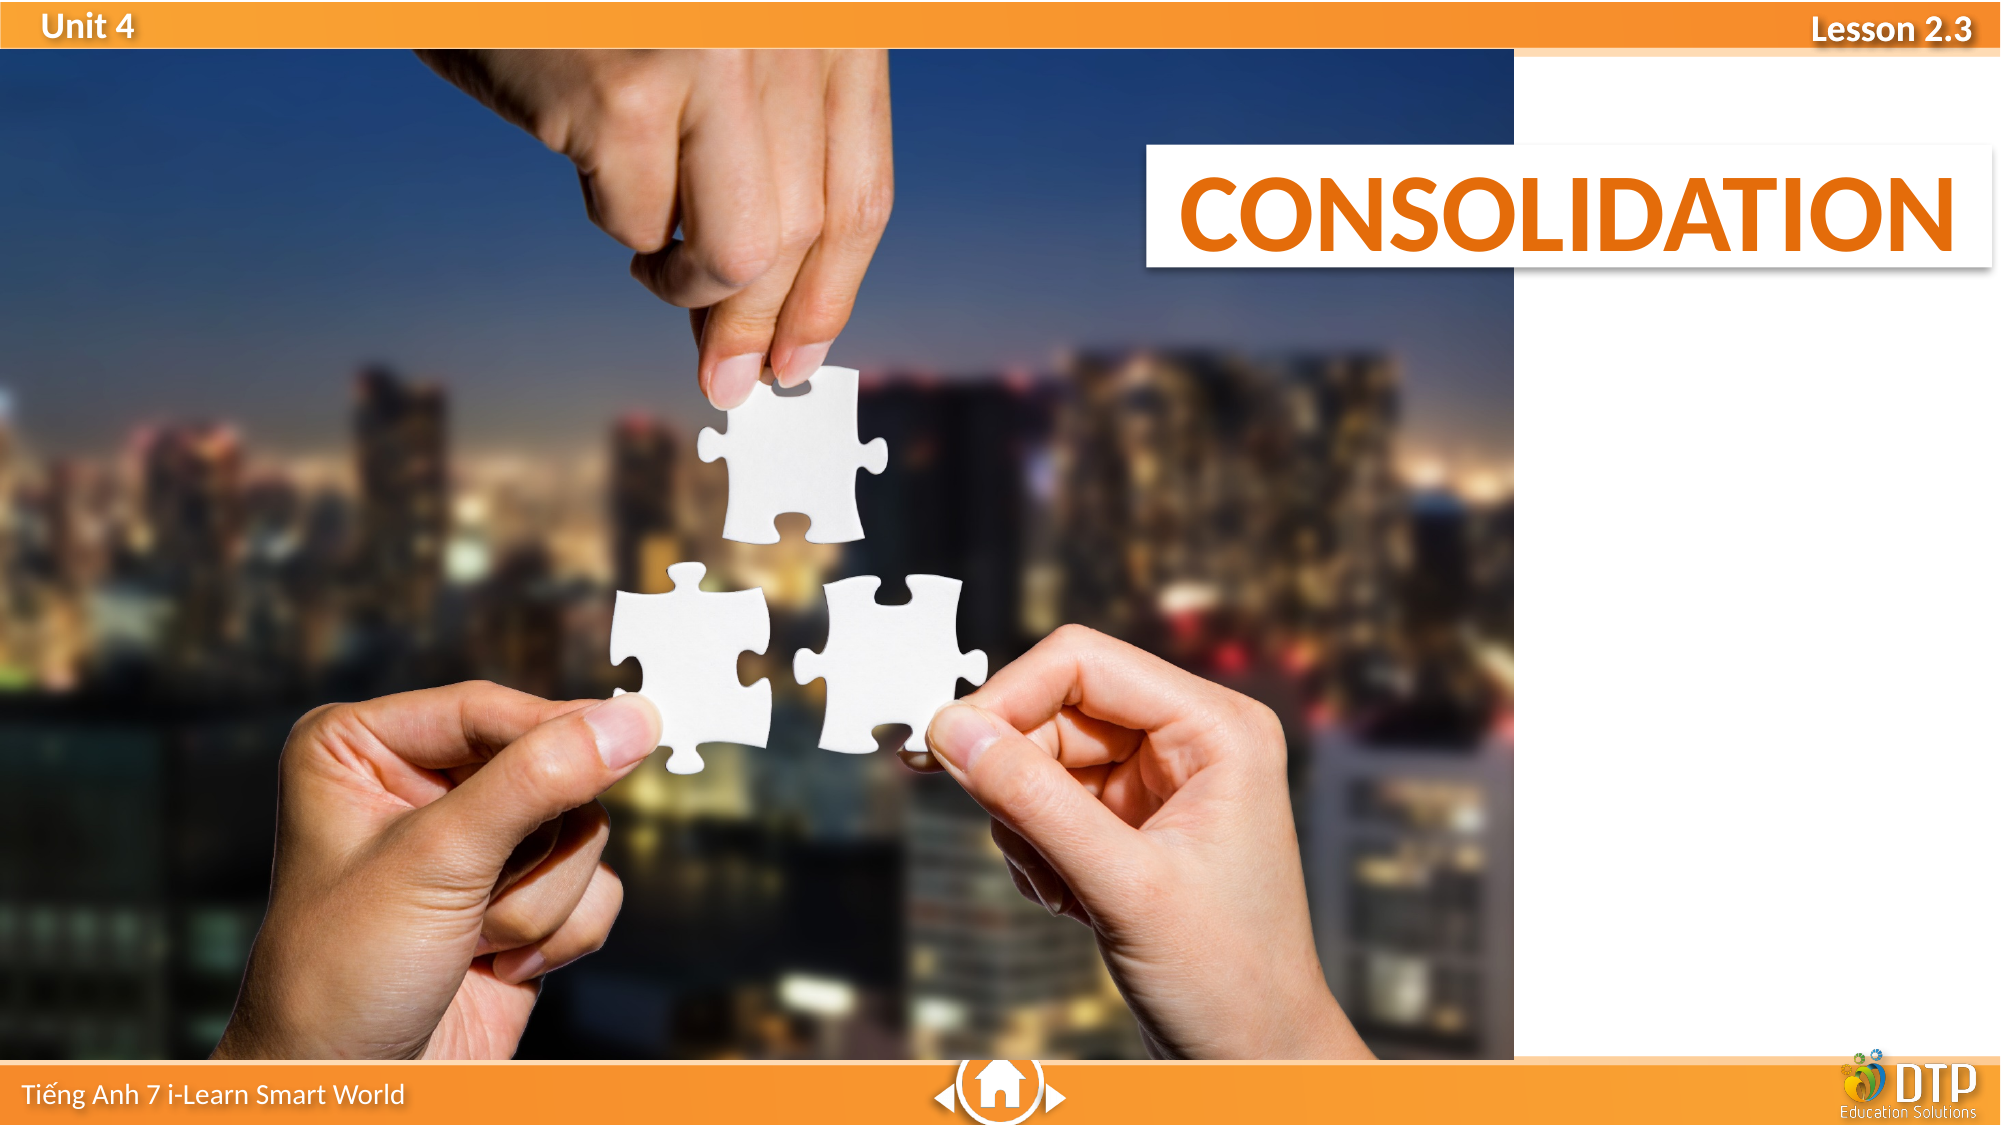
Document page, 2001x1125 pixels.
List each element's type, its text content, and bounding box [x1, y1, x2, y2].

picture [0, 2, 2001, 1125]
text_box CONSOLIDATION [1518, 144, 1993, 268]
